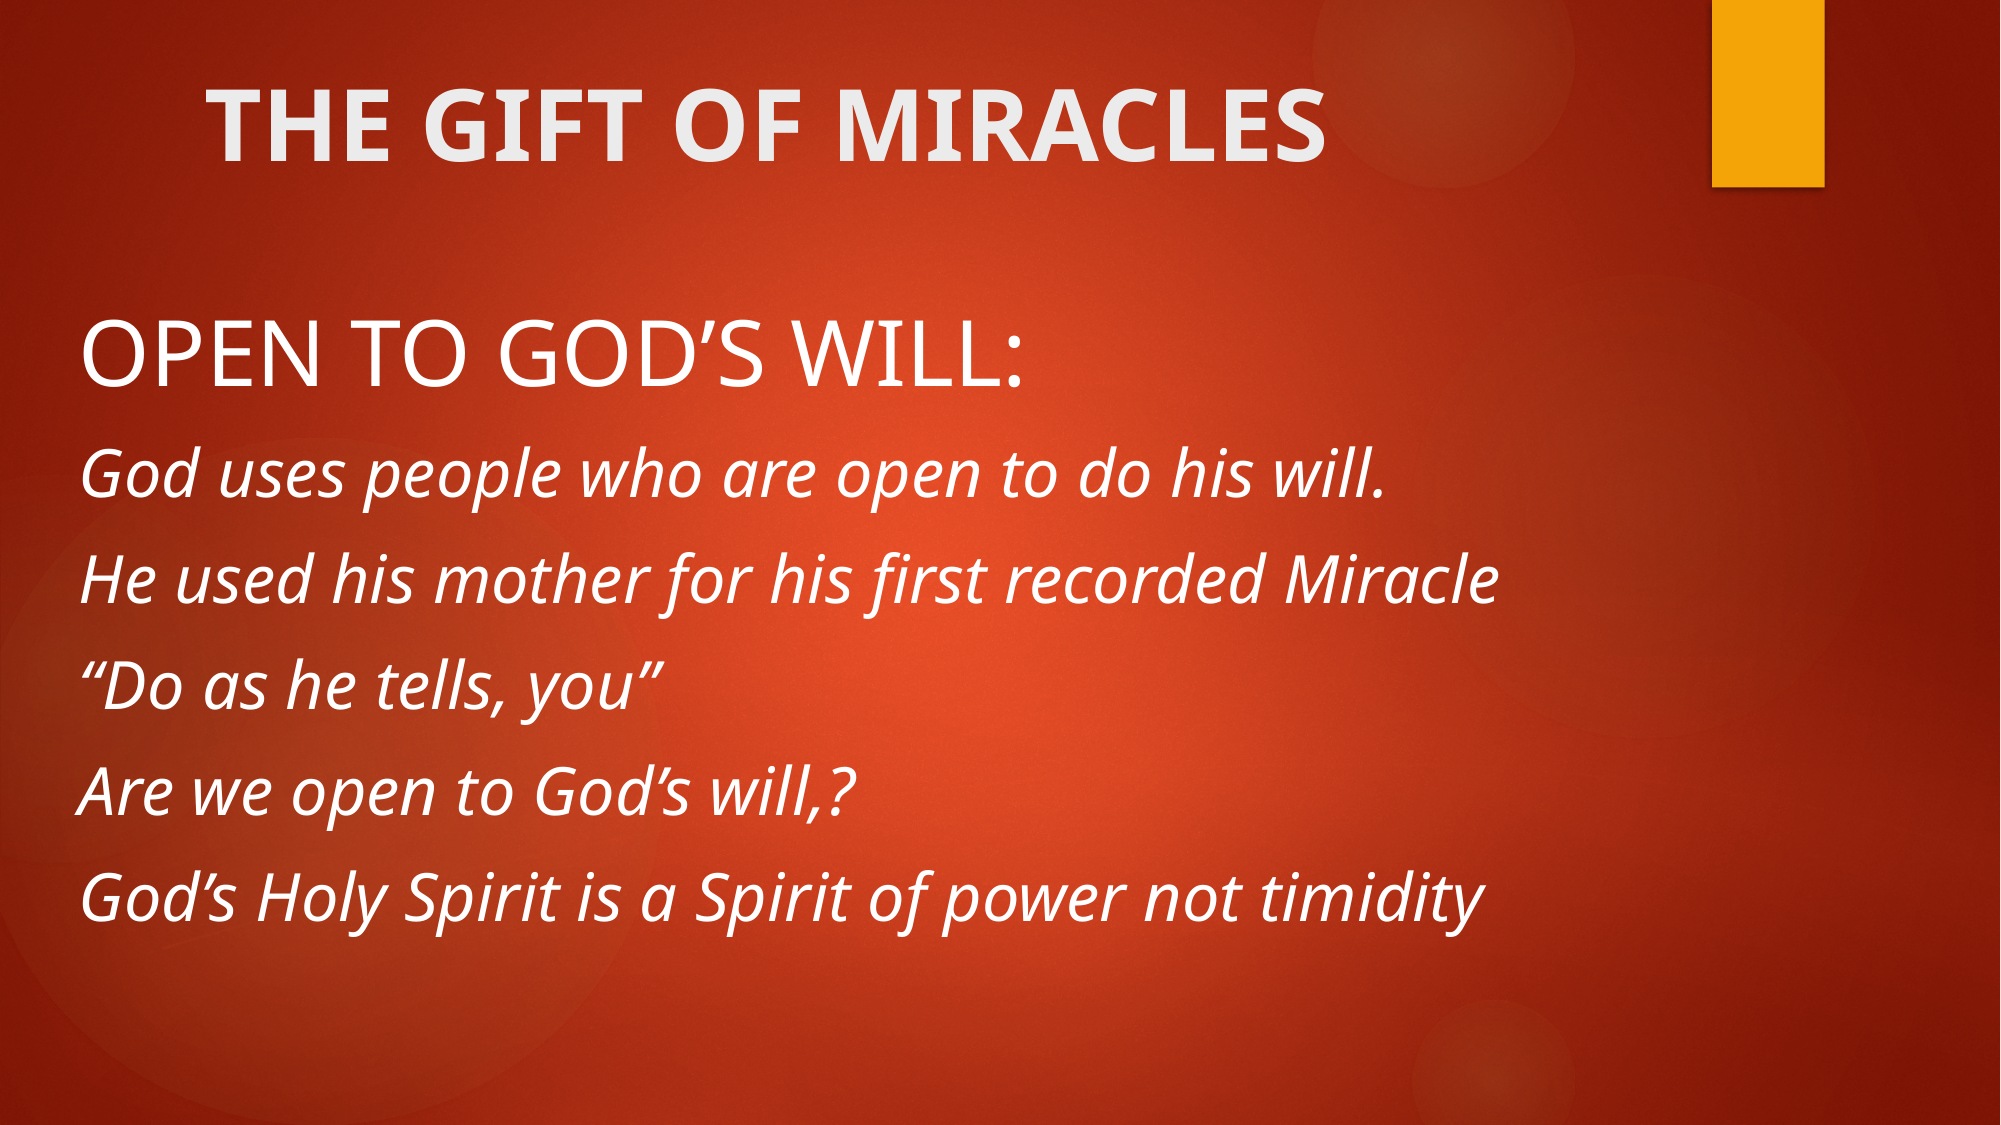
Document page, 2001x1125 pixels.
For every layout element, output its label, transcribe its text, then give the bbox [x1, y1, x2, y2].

title THE GIFT OF MIRACLES [189, 53, 1638, 190]
list Open to God’s will: God uses people who are open to do his will. He used his mother for his first recorded Miracle “Do as he tells, you” Are we open to God’s will,? God’s Holy Spirit is a Spirit of power not timidity [63, 287, 1889, 1075]
